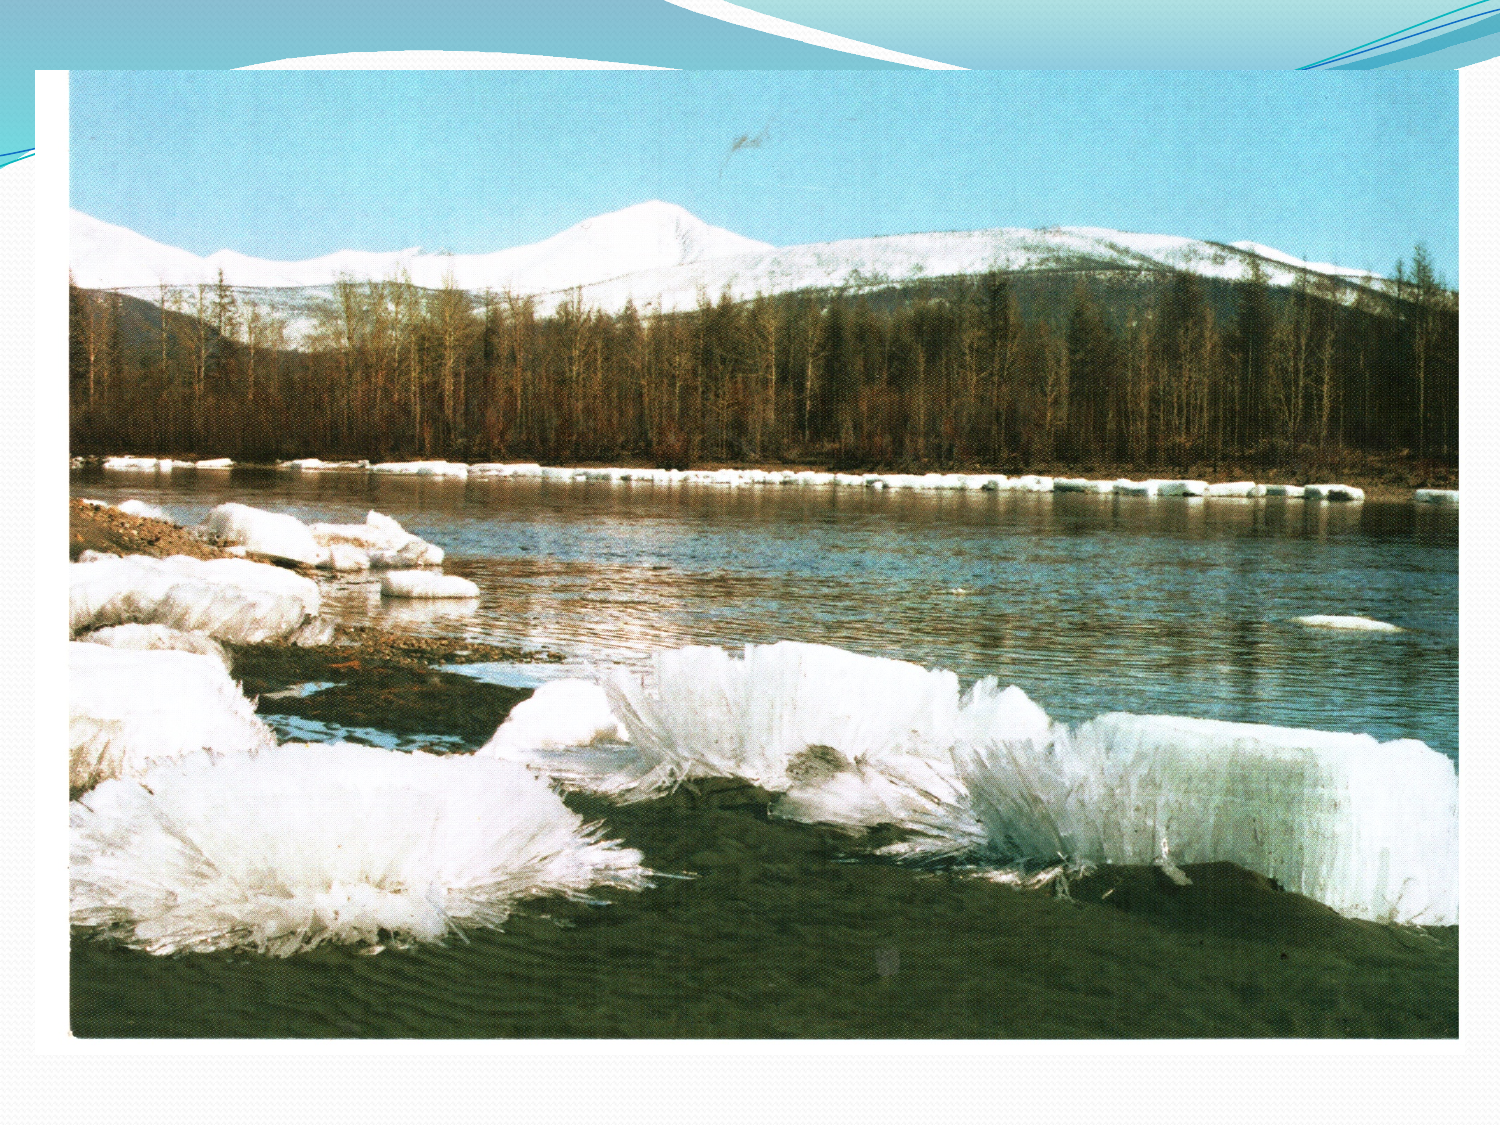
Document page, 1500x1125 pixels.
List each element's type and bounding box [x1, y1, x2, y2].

picture [34, 70, 1466, 1055]
